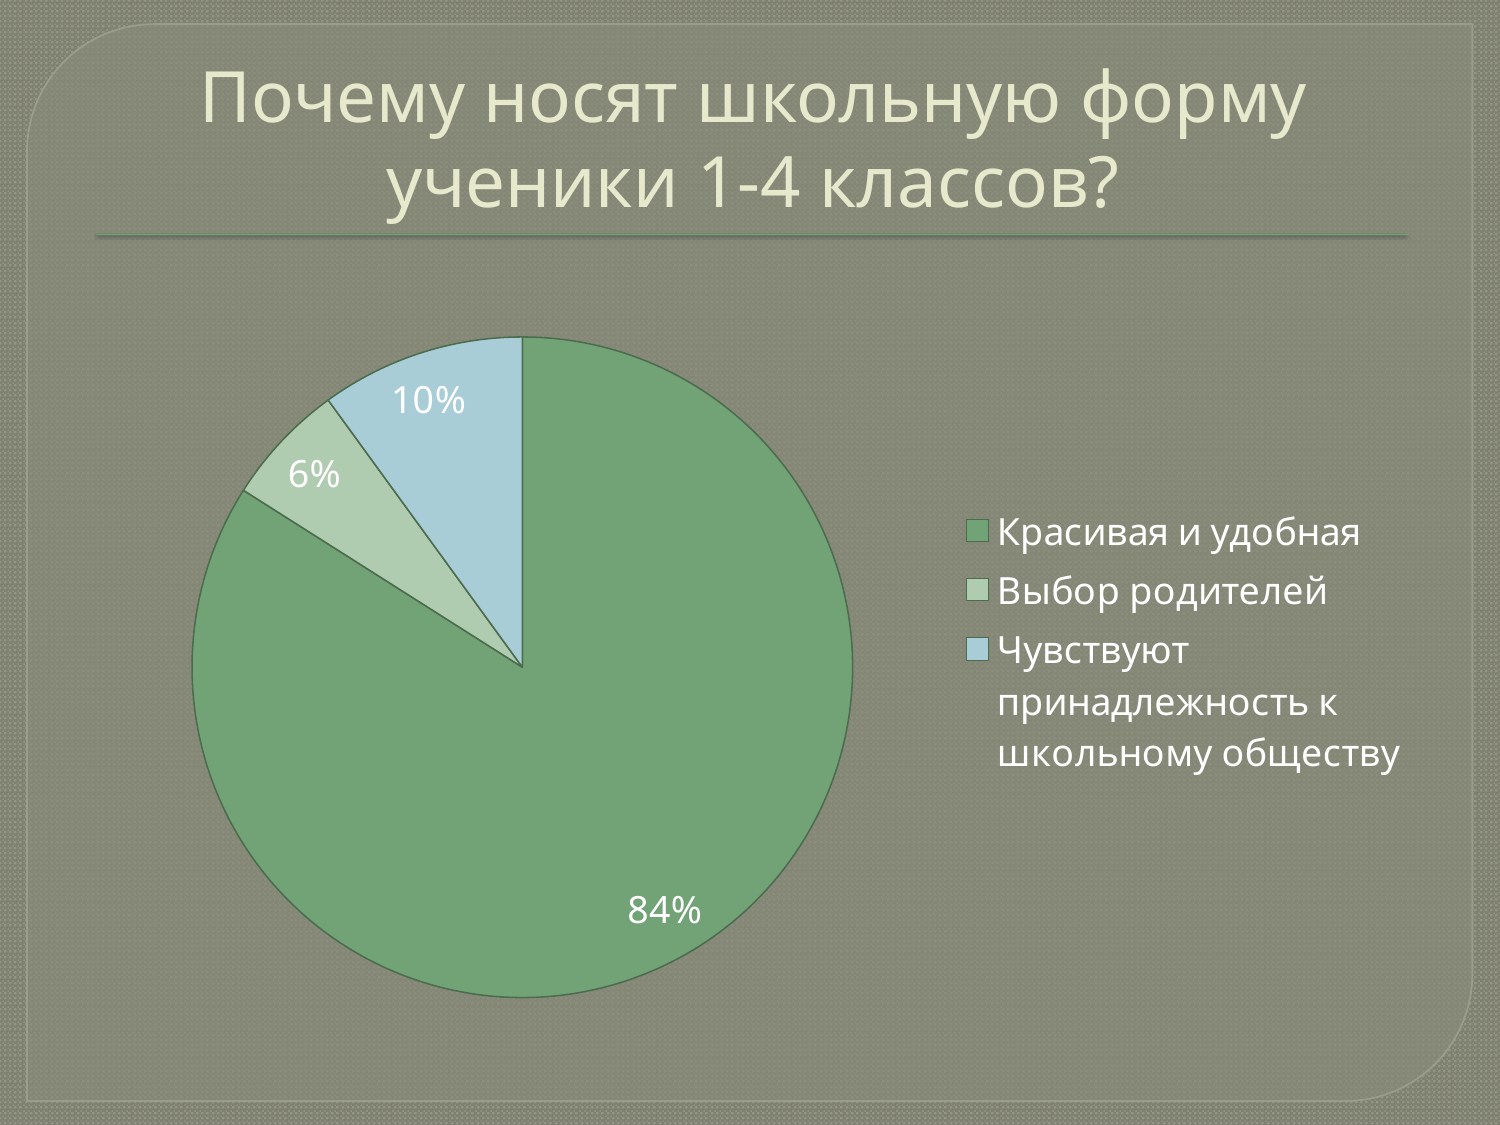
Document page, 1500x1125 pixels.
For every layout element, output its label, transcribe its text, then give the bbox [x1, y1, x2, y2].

chart [74, 269, 1426, 1013]
title Почему носят школьную форму ученики 1-4 классов? [75, 41, 1425, 230]
